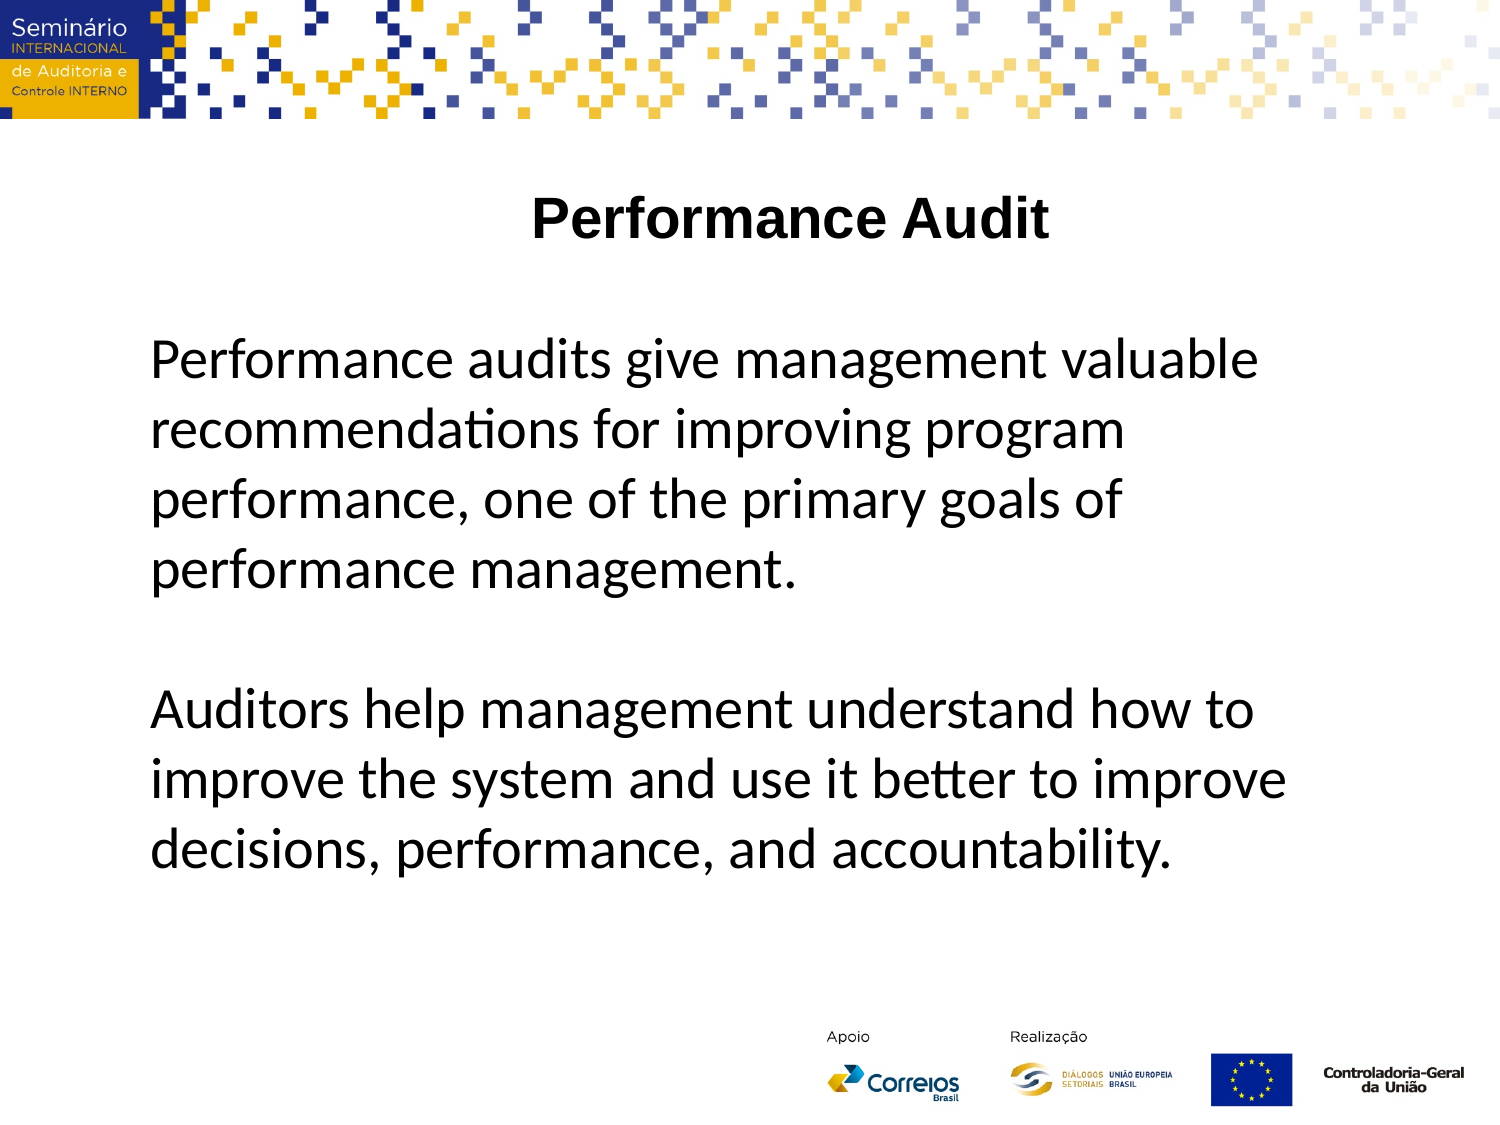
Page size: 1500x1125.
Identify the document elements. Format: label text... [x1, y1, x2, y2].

text_box Performance Audit Performance audits give management valuable recommendations for improving program performance, one of the primary goals of performance management. Auditors help management understand how to improve the system and use it better to improve decisions, performance, and accountability. [135, 172, 1447, 1125]
picture [0, 0, 1500, 119]
picture [1447, 1009, 1495, 1125]
